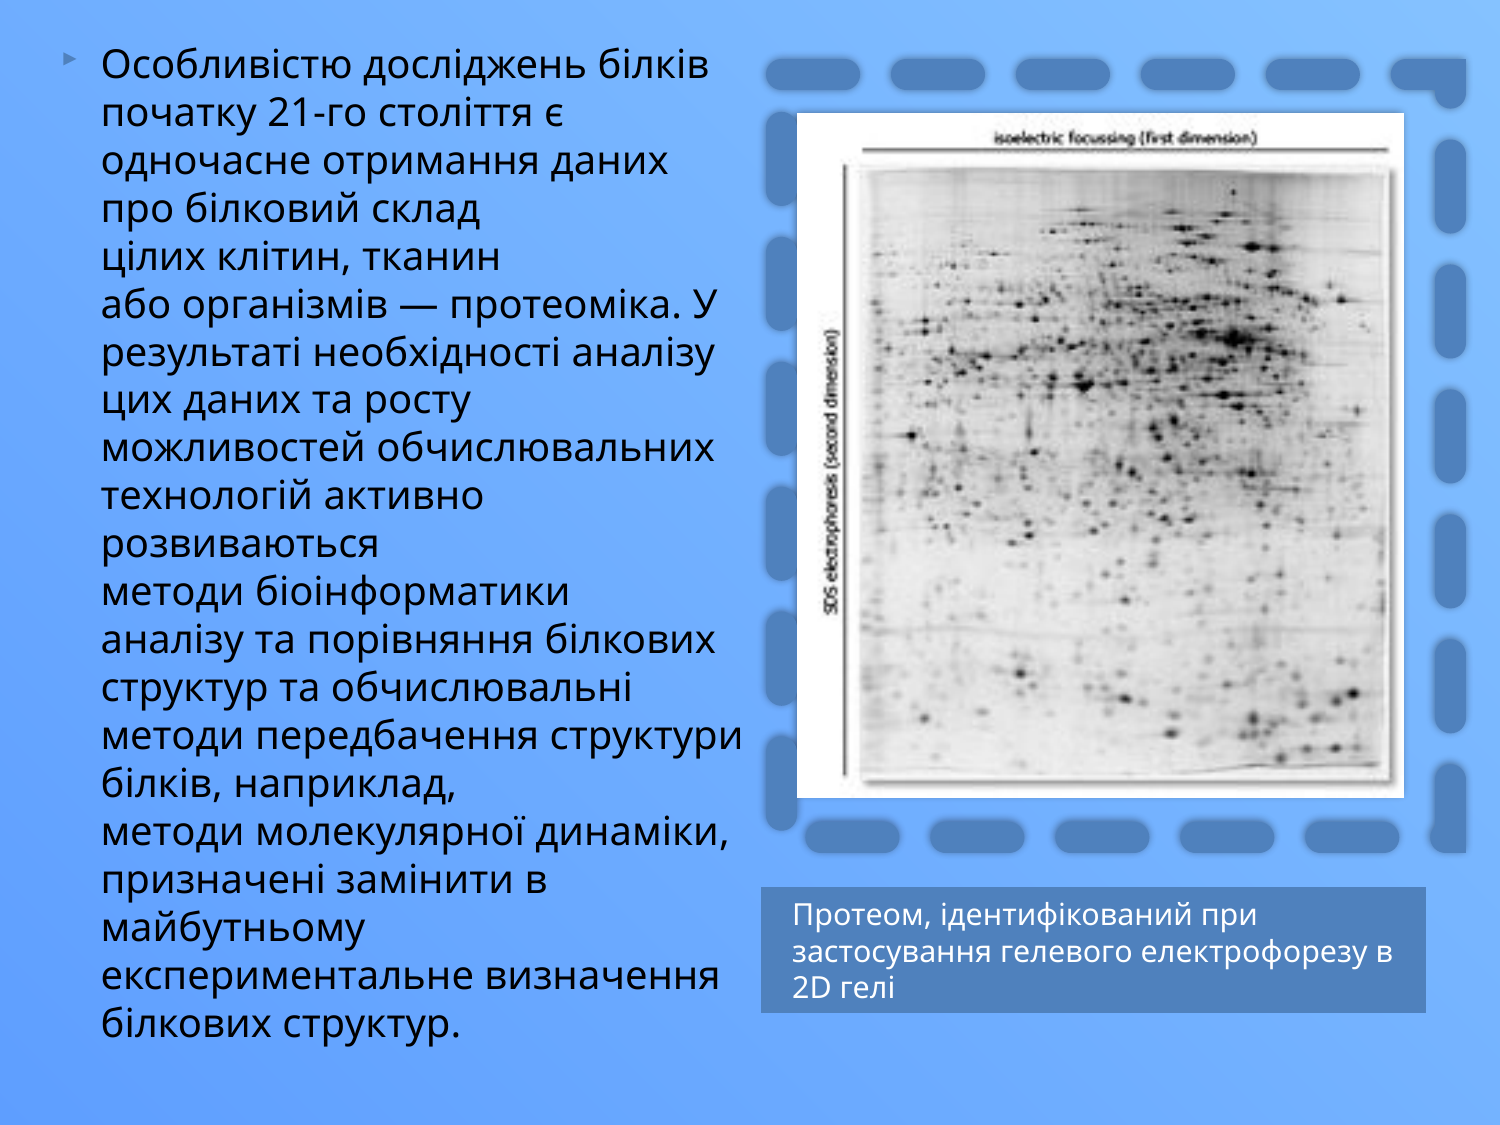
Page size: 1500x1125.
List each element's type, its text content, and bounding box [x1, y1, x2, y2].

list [796, 89, 1436, 823]
list Протеом, ідентифікований при застосування гелевого електрофорезу в 2D гелі [762, 887, 1426, 1013]
list Особливістю досліджень білків початку 21-го століття є одночасне отримання даних про білковий склад цілих клітин, тканин або організмів — протеоміка. У результаті необхідності аналізу цих даних та росту можливостей обчислювальних технологій активно розвиваються методи біоінформатики аналізу та порівняння білкових структур та обчислювальні методи передбачення структури білків, наприклад, методи молекулярної динаміки, призначені замінити в майбутньому експериментальне визначення білкових структур. [29, 30, 762, 1059]
